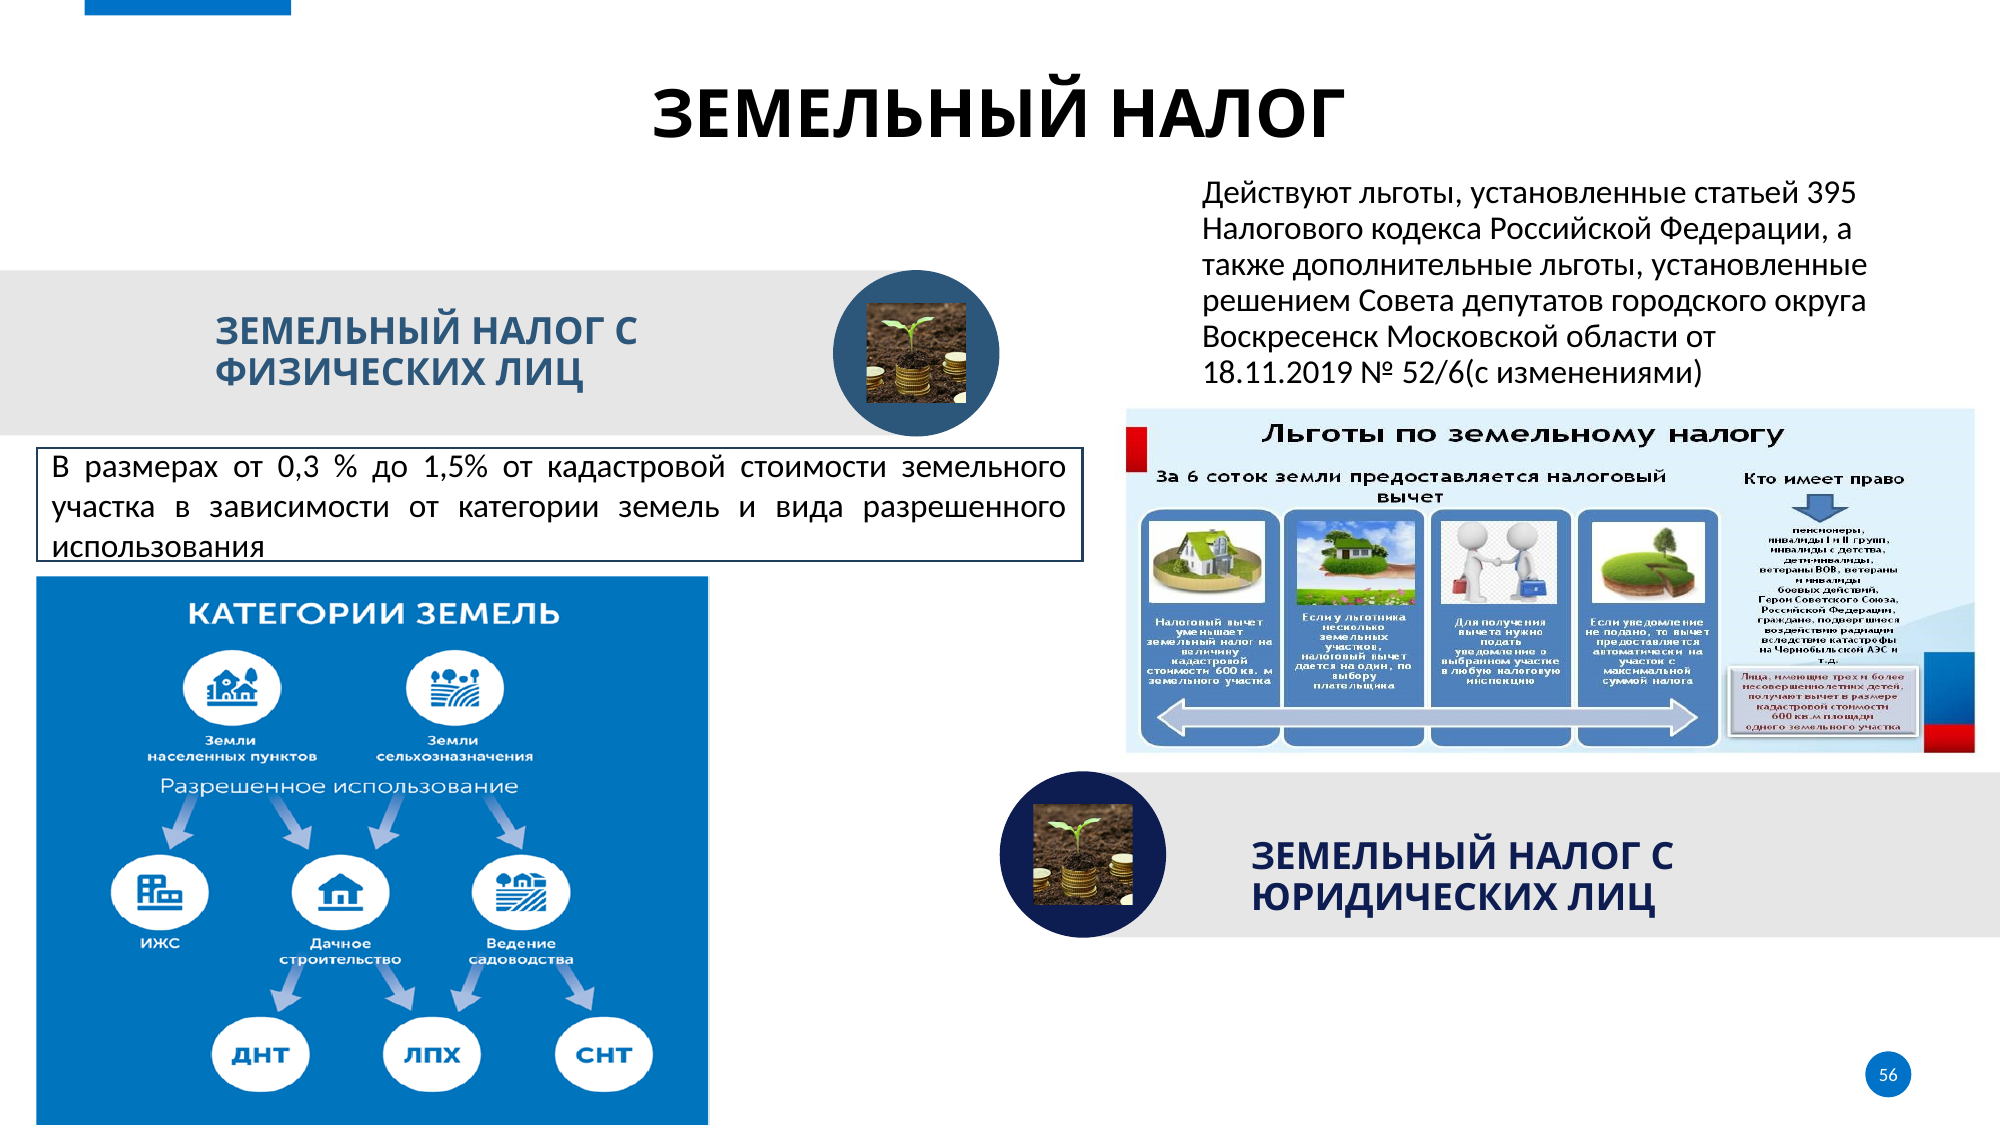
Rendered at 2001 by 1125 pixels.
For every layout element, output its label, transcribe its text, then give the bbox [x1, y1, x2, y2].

list Земельный налог с физических лиц [214, 312, 780, 394]
picture [866, 303, 966, 403]
slide_number 56 [1864, 1059, 1913, 1090]
list Действуют льготы, установленные статьей 395 Налогового кодекса Российской Федерации, а также дополнительные льготы, установленные решением Совета депутатов городского округа Воскресенск Московской области от 18.11.2019 № 52/6(с изменениями) «О земельном налоге на территории городского округа Воскресенск Московской области» [1202, 303, 1871, 391]
picture [1033, 804, 1133, 905]
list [36, 576, 710, 1125]
text_box В размерах от 0,3 % до 1,5% от кадастровой стоимости земельного участка в зависимости от категории земель и вида разрешенного использования [36, 447, 1084, 562]
list Земельный налог с юридических лиц [1250, 837, 1817, 919]
title Земельный налог [84, 40, 1914, 192]
picture [1084, 391, 2000, 766]
